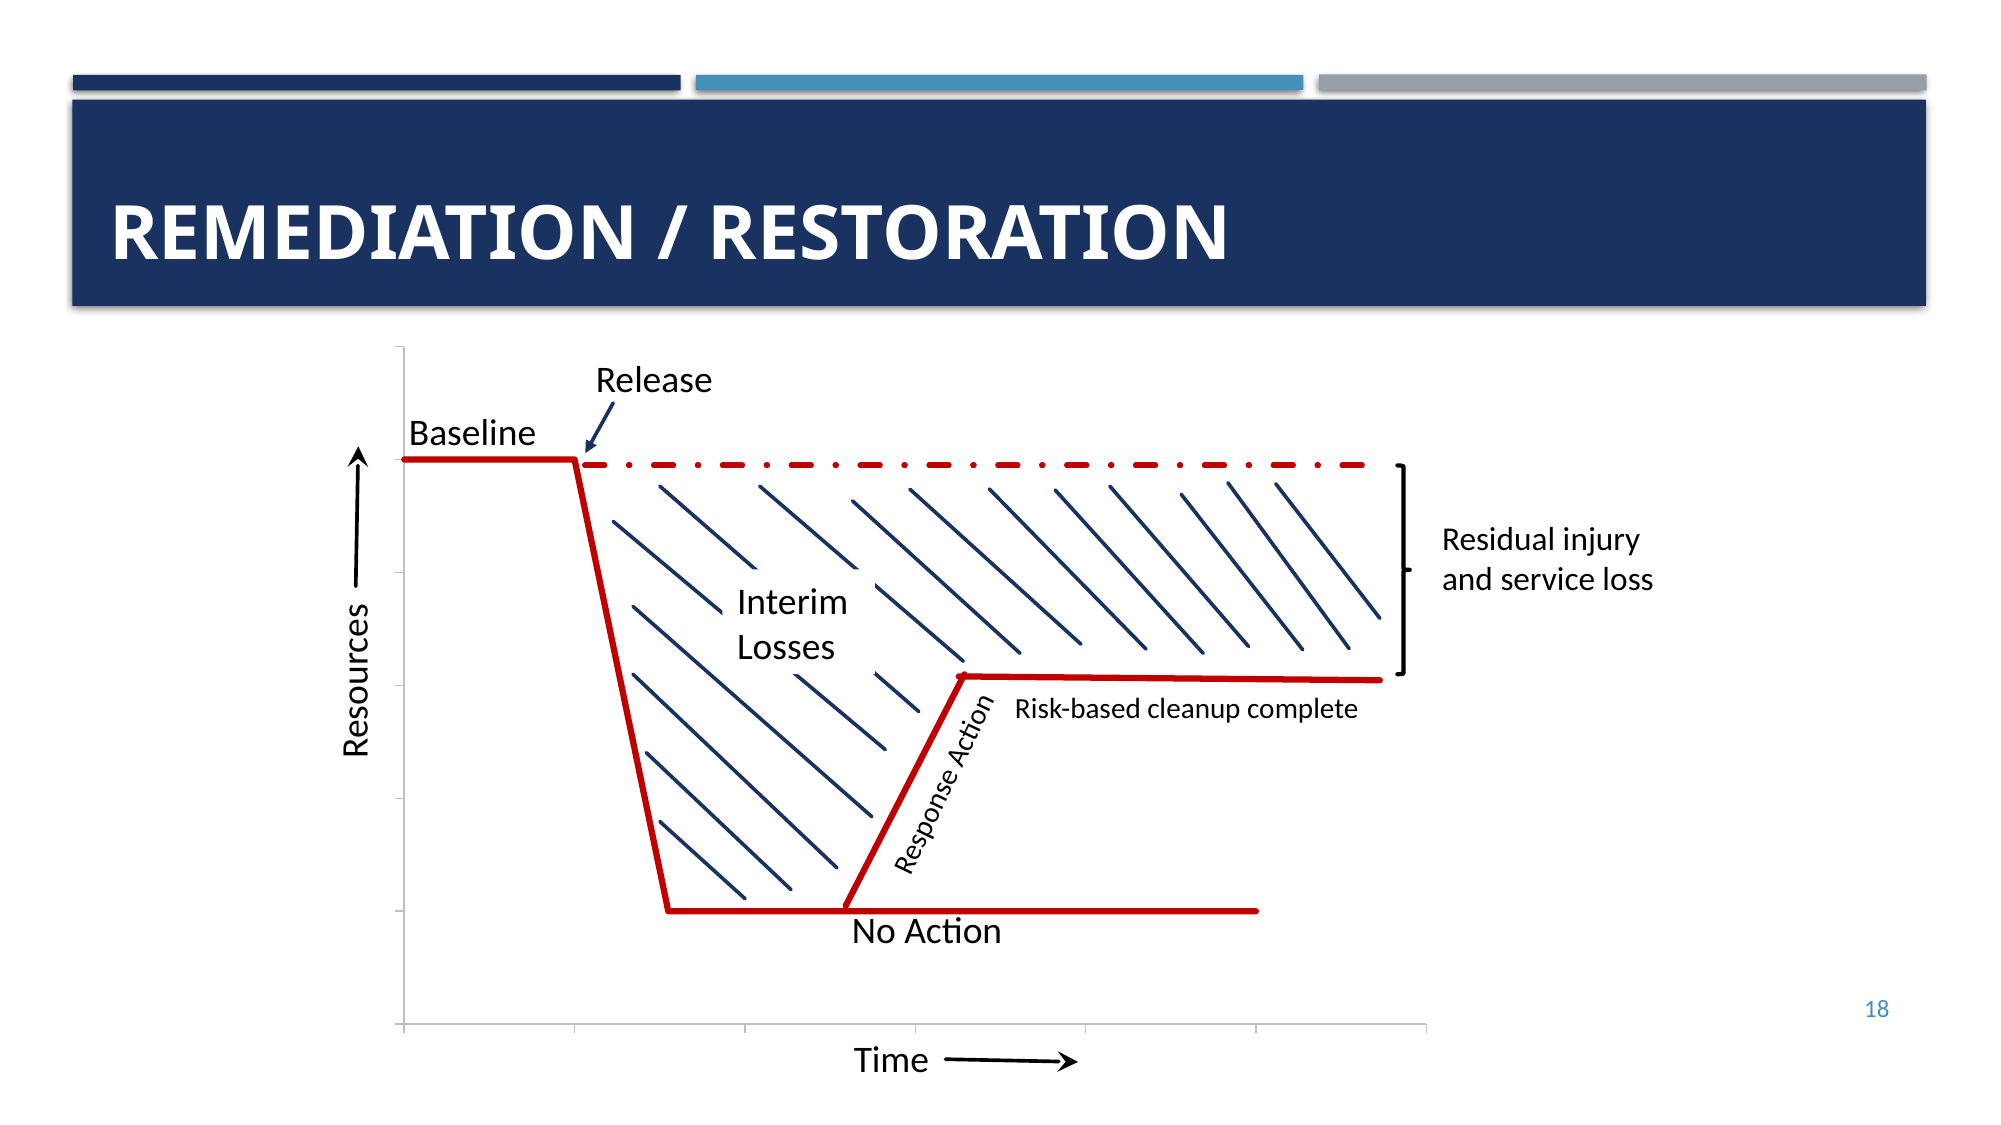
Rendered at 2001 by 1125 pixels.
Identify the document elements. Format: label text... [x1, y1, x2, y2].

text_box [845, 673, 965, 907]
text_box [958, 675, 1381, 681]
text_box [322, 331, 1449, 1092]
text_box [612, 520, 886, 751]
text_box Residual injury and service loss [1454, 510, 1702, 605]
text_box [1054, 489, 1106, 654]
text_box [659, 485, 920, 713]
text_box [1180, 493, 1221, 651]
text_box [909, 488, 985, 645]
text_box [1275, 483, 1381, 619]
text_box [632, 761, 873, 818]
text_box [645, 879, 792, 891]
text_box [851, 500, 981, 654]
title Remediation / Restoration [94, 119, 1904, 282]
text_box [584, 402, 614, 454]
slide_number 18 [1732, 977, 1905, 1037]
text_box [1227, 482, 1350, 650]
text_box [988, 488, 1053, 650]
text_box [759, 485, 964, 662]
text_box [632, 826, 838, 869]
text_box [1109, 485, 1222, 647]
